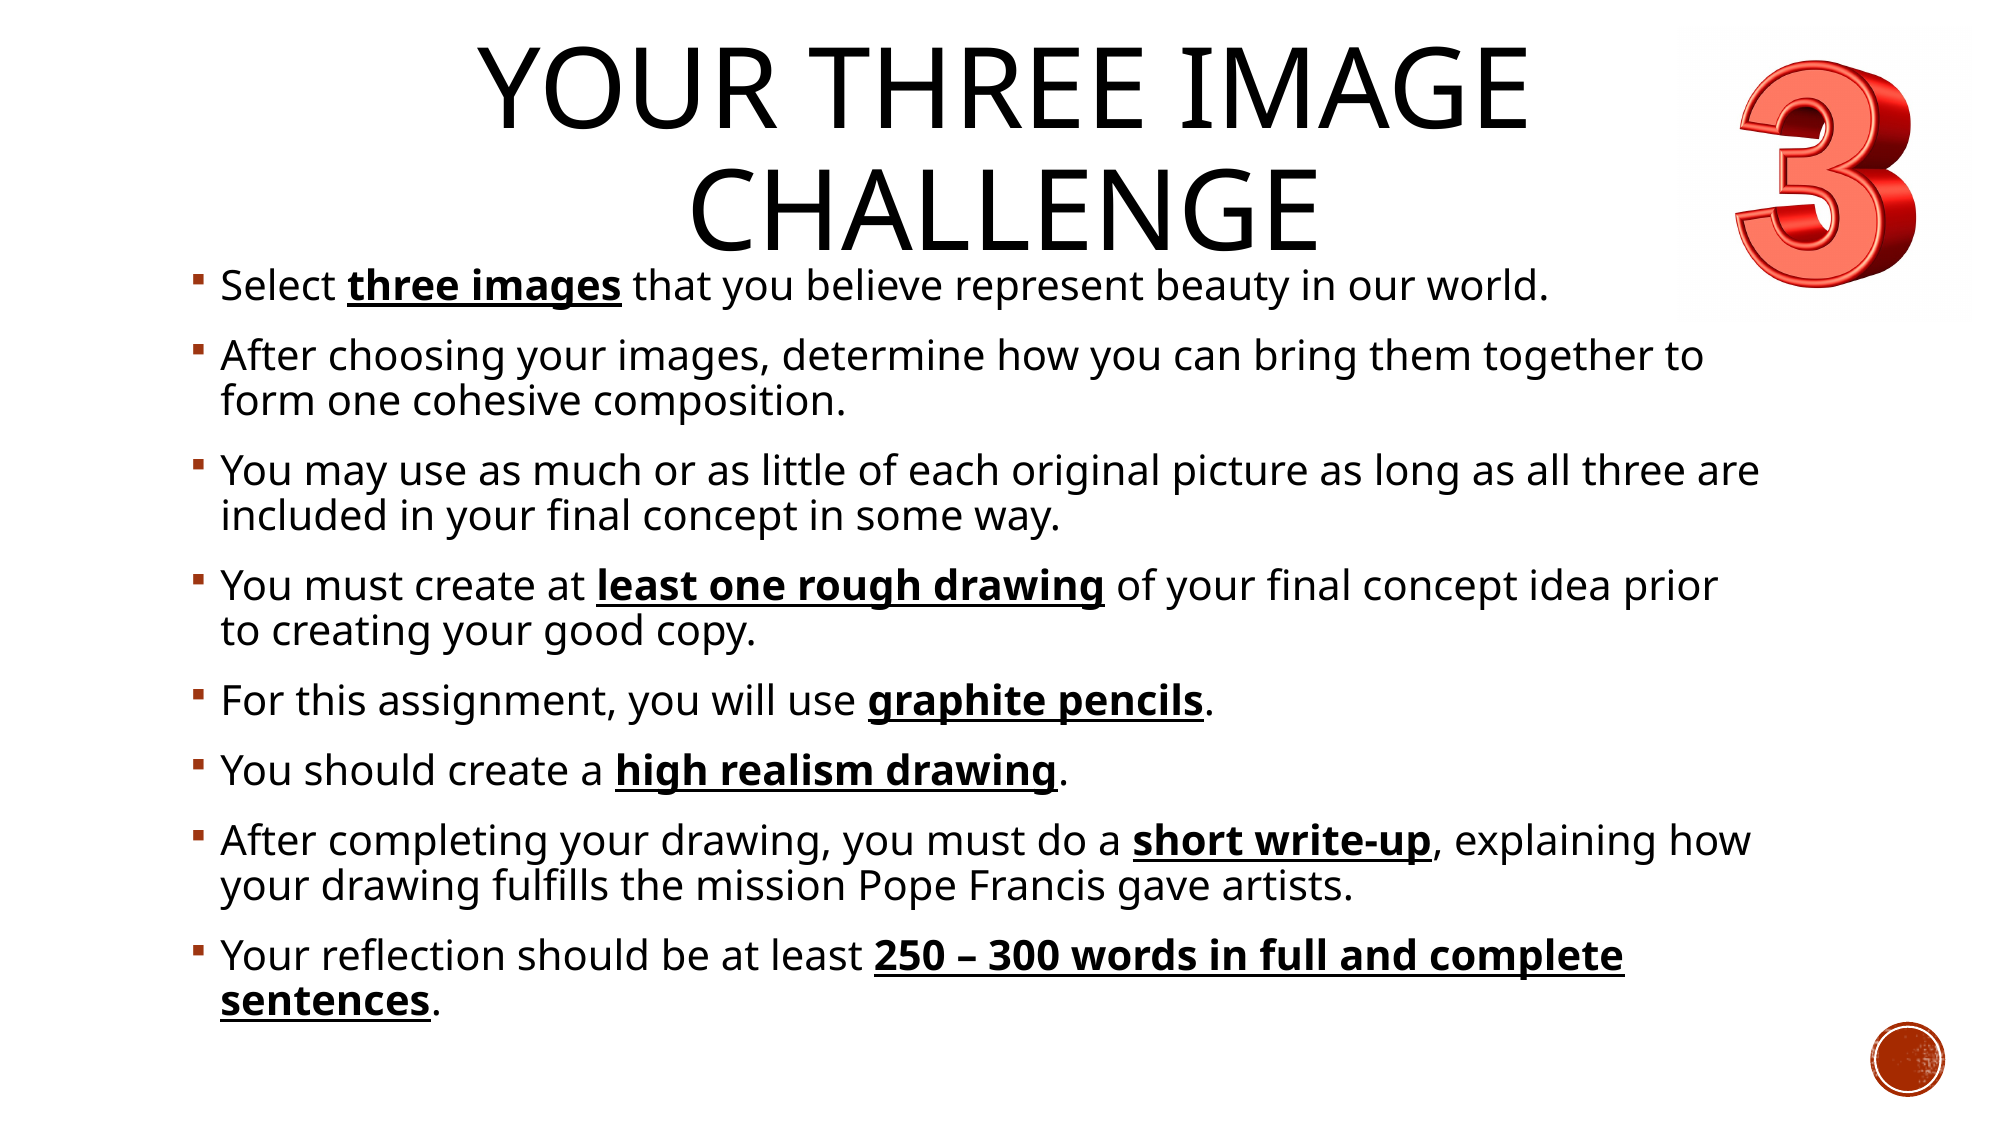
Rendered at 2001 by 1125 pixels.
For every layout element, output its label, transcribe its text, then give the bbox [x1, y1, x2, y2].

title Your Three Image Challenge [180, 41, 1676, 256]
picture [1677, 26, 1972, 322]
list Select three images that you believe represent beauty in our world. After choosing your images, determine how you can bring them together to form one cohesive composition. You may use as much or as little of each original picture as long as all three are included in your final concept in some way. You must create at least one rough drawing of your final concept idea prior to creating your good copy. For this assignment, you will use graphite pencils. You should create a high realism drawing. After completing your drawing, you must do a short write-up, explaining how your drawing fulfills the mission Pope Francis gave artists. Your reflection should be at least 250 – 300 words in full and complete sentences. [175, 256, 1826, 1059]
